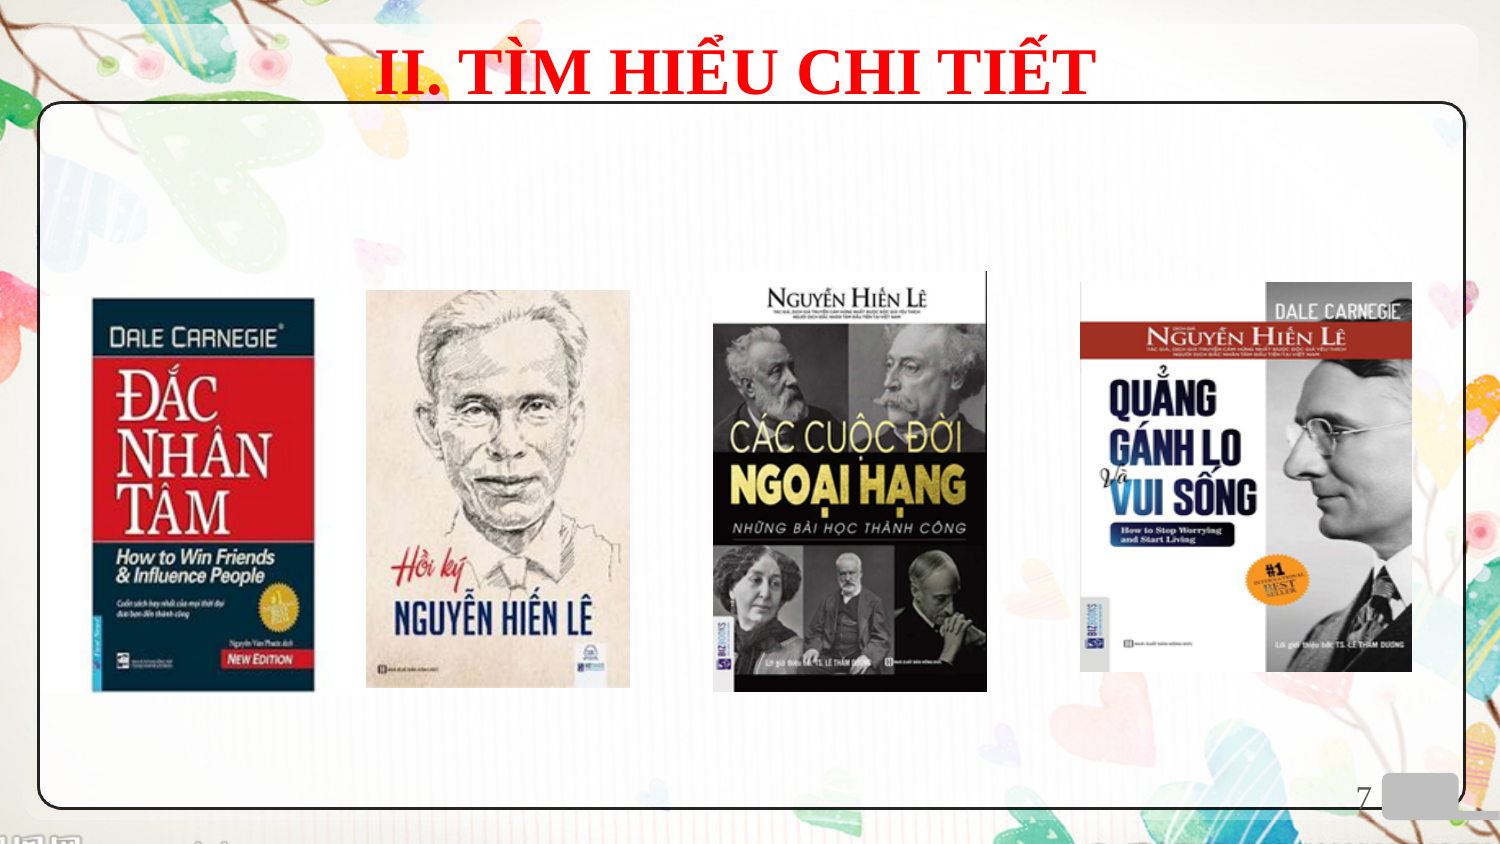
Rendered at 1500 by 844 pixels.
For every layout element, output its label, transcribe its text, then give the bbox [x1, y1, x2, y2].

title II. TÌM HIỂU CHI TIẾT [61, 39, 1412, 97]
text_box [40, 270, 1412, 694]
picture [0, 0, 1500, 844]
